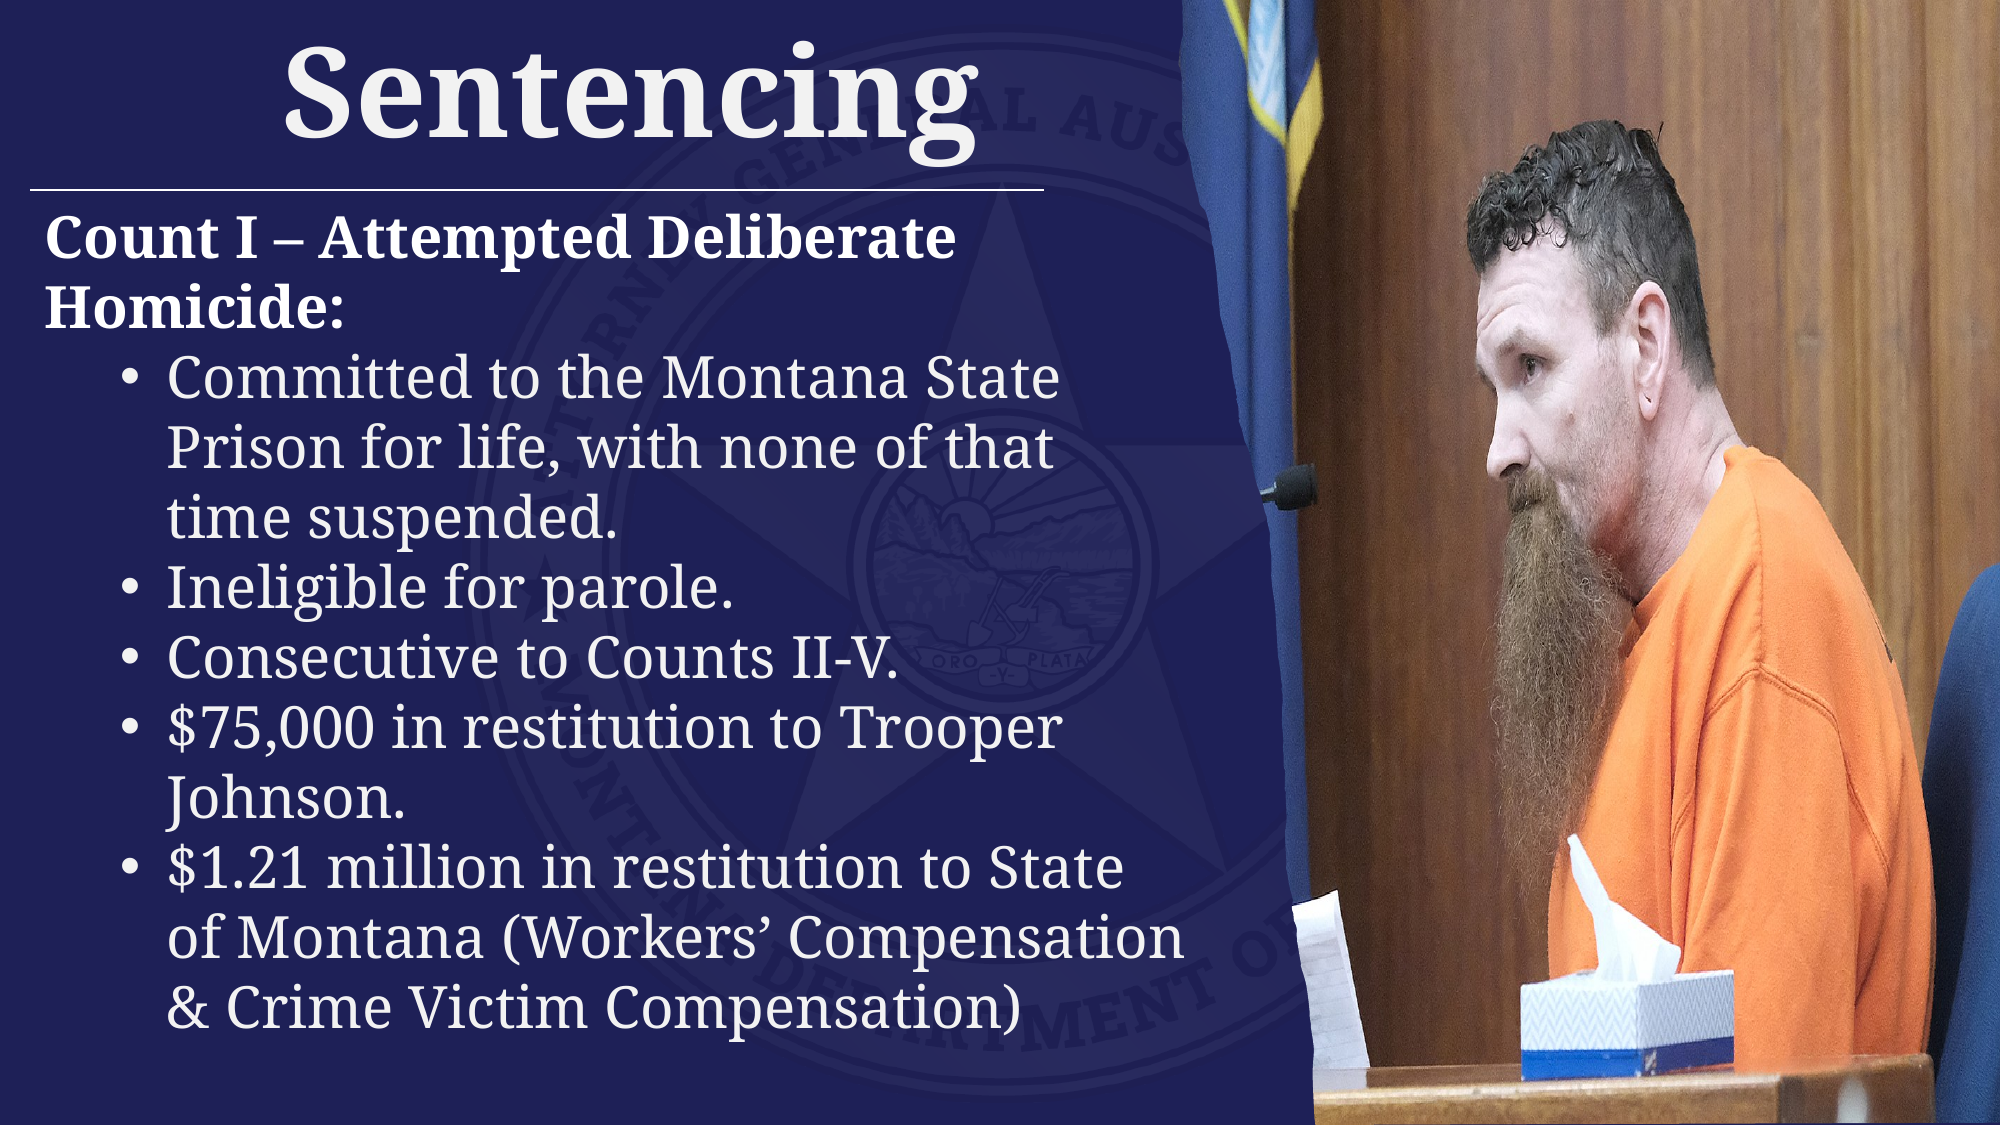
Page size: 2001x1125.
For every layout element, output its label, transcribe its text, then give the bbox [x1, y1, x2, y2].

picture [1178, 0, 2000, 1125]
title Sentencing [15, 0, 1178, 194]
text_box Count I – Attempted Deliberate Homicide: Committed to the Montana State Prison for life, with none of that time suspended. Ineligible for parole. Consecutive to Counts II-V. $75,000 in restitution to Trooper Johnson. $1.21 million in restitution to State of Montana (Workers’ Compensation & Crime Victim Compensation) [30, 193, 1178, 1048]
